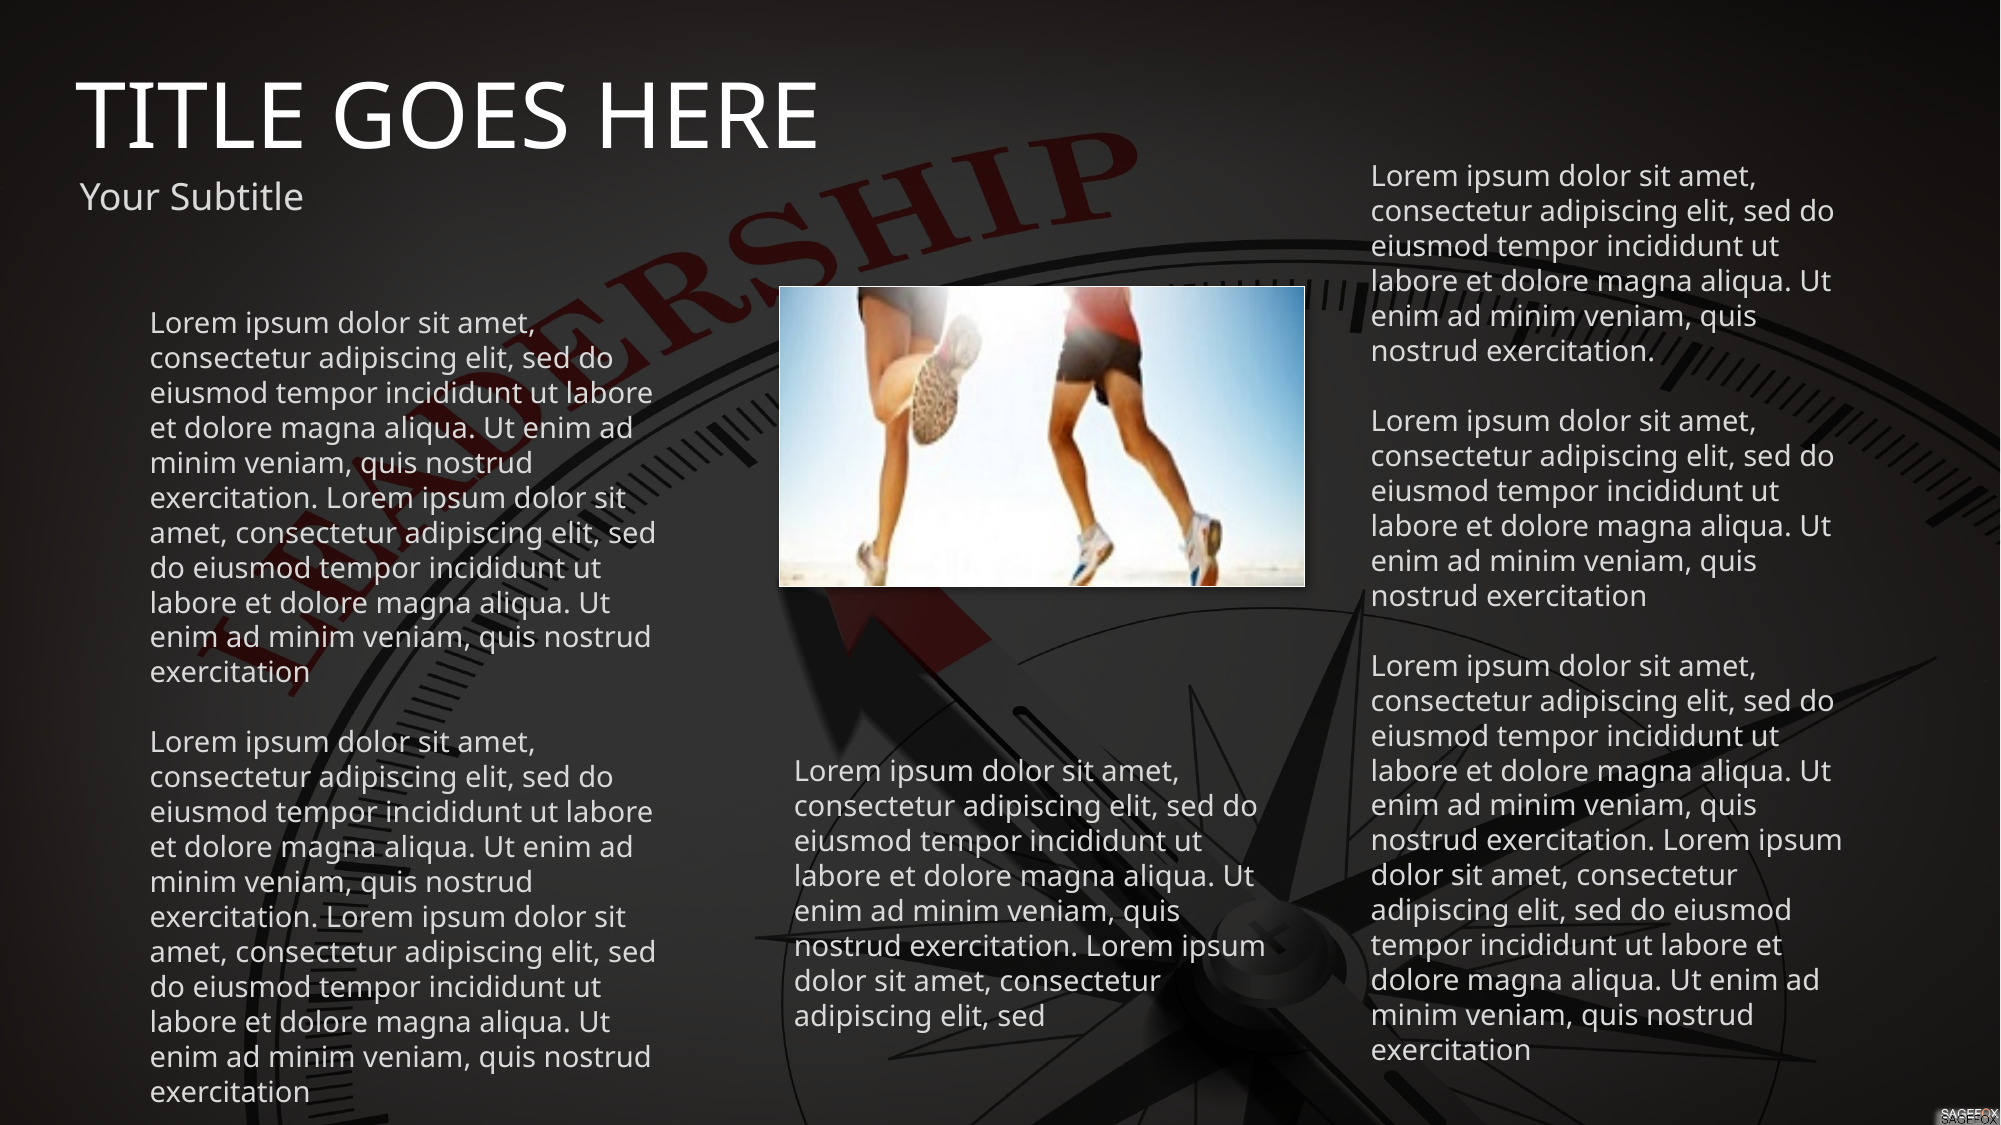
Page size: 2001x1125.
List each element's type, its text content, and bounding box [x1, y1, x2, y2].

picture [1938, 1114, 1999, 1125]
text_box Lorem ipsum dolor sit amet, consectetur adipiscing elit, sed do eiusmod tempor incididunt ut labore et dolore magna aliqua. Ut enim ad minim veniam, quis nostrud exercitation. Lorem ipsum dolor sit amet, consectetur adipiscing elit, sed do eiusmod tempor incididunt ut labore et dolore magna aliqua. Ut enim ad minim veniam, quis nostrud exercitation Lorem ipsum dolor sit amet, consectetur adipiscing elit, sed do eiusmod tempor incididunt ut labore et dolore magna aliqua. Ut enim ad minim veniam, quis nostrud exercitation. Lorem ipsum dolor sit amet, consectetur adipiscing elit, sed do eiusmod tempor incididunt ut labore et dolore magna aliqua. Ut enim ad minim veniam, quis nostrud exercitation [1355, 150, 1876, 1125]
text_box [60, 49, 1020, 227]
picture [0, 0, 2001, 1125]
text_box [778, 286, 1305, 588]
text_box Lorem ipsum dolor sit amet, consectetur adipiscing elit, sed do eiusmod tempor incididunt ut labore et dolore magna aliqua. Ut enim ad minim veniam, quis nostrud exercitation. Lorem ipsum dolor sit amet, consectetur adipiscing elit, sed do eiusmod tempor incididunt ut labore et dolore magna aliqua. Ut enim ad minim veniam, quis nostrud exercitation Lorem ipsum dolor sit amet, consectetur adipiscing elit, sed do eiusmod tempor incididunt ut labore et dolore magna aliqua. Ut enim ad minim veniam, quis nostrud exercitation. Lorem ipsum dolor sit amet, consectetur adipiscing elit, sed do eiusmod tempor incididunt ut labore et dolore magna aliqua. Ut enim ad minim veniam, quis nostrud exercitation [134, 296, 689, 1125]
text_box Lorem ipsum dolor sit amet, consectetur adipiscing elit, sed do eiusmod tempor incididunt ut labore et dolore magna aliqua. Ut enim ad minim veniam, quis nostrud exercitation. Lorem ipsum dolor sit amet, consectetur adipiscing elit, sed [779, 745, 1305, 1040]
